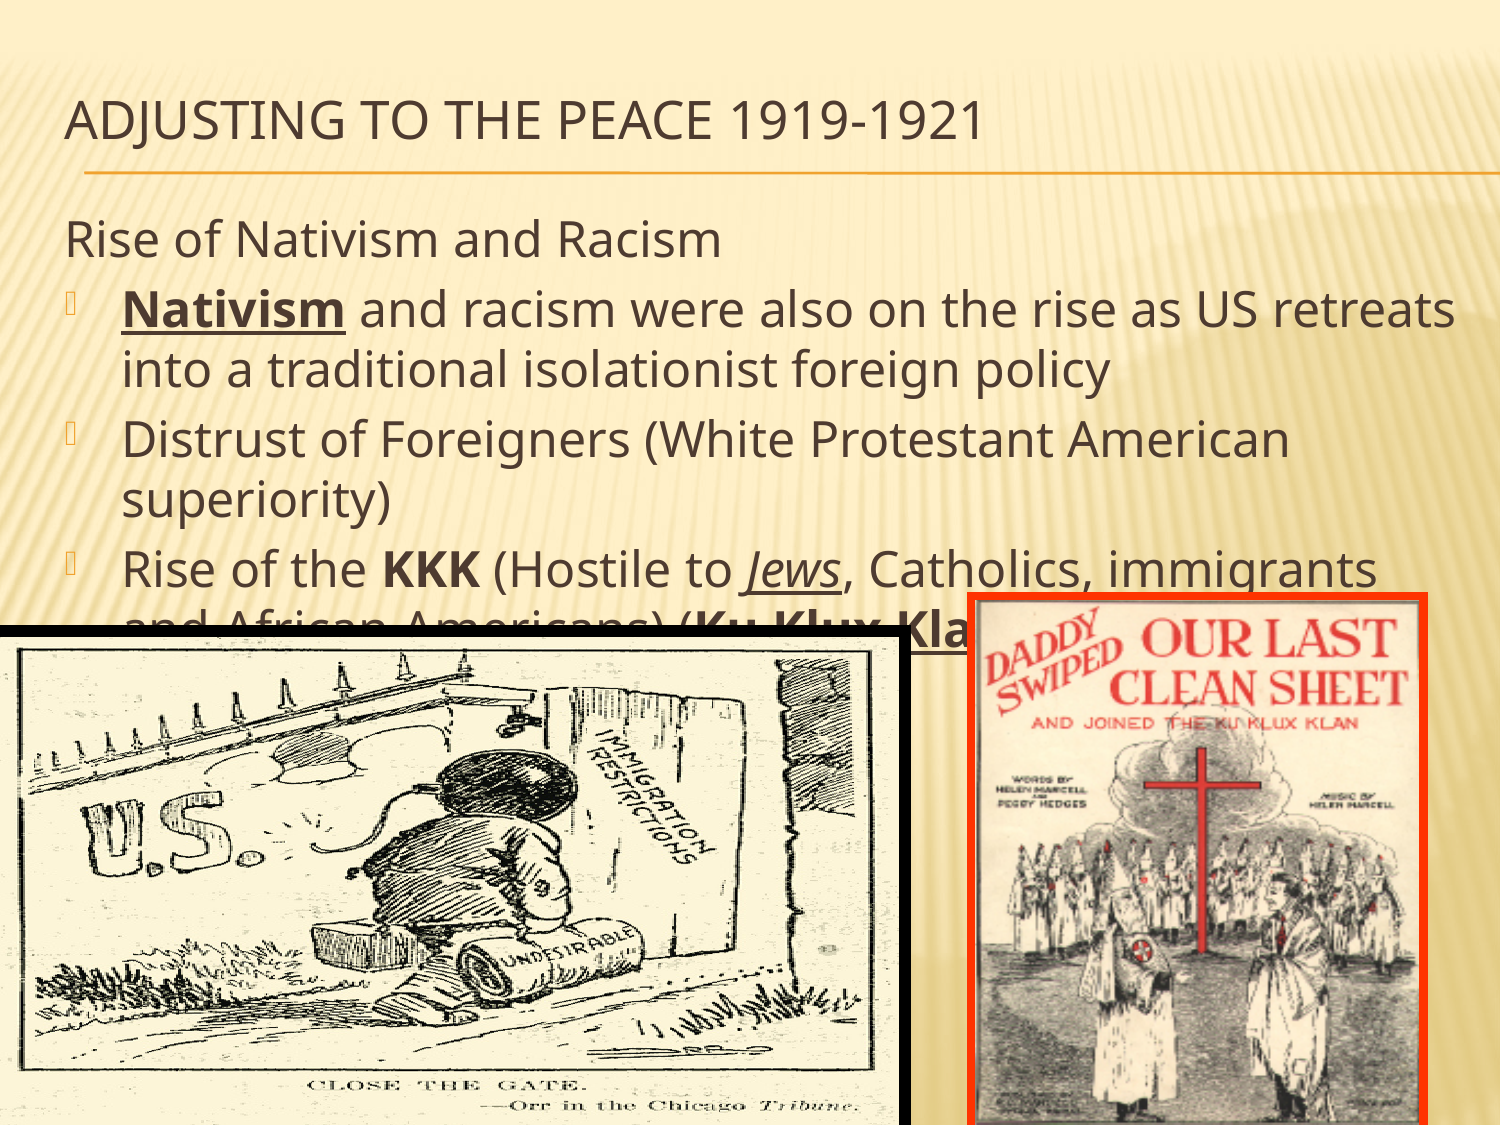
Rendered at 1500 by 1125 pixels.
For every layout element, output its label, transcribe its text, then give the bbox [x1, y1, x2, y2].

list Rise of Nativism and Racism Nativism and racism were also on the rise as US retreats into a traditional isolationist foreign policy Distrust of Foreigners (White Protestant American superiority) Rise of the KKK (Hostile to Jews, Catholics, immigrants and African Americans) (Ku Klux Klan) [50, 200, 1475, 998]
title Adjusting to the Peace 1919-1921 [50, 75, 1475, 163]
picture [974, 599, 1420, 1125]
picture [0, 637, 900, 1125]
